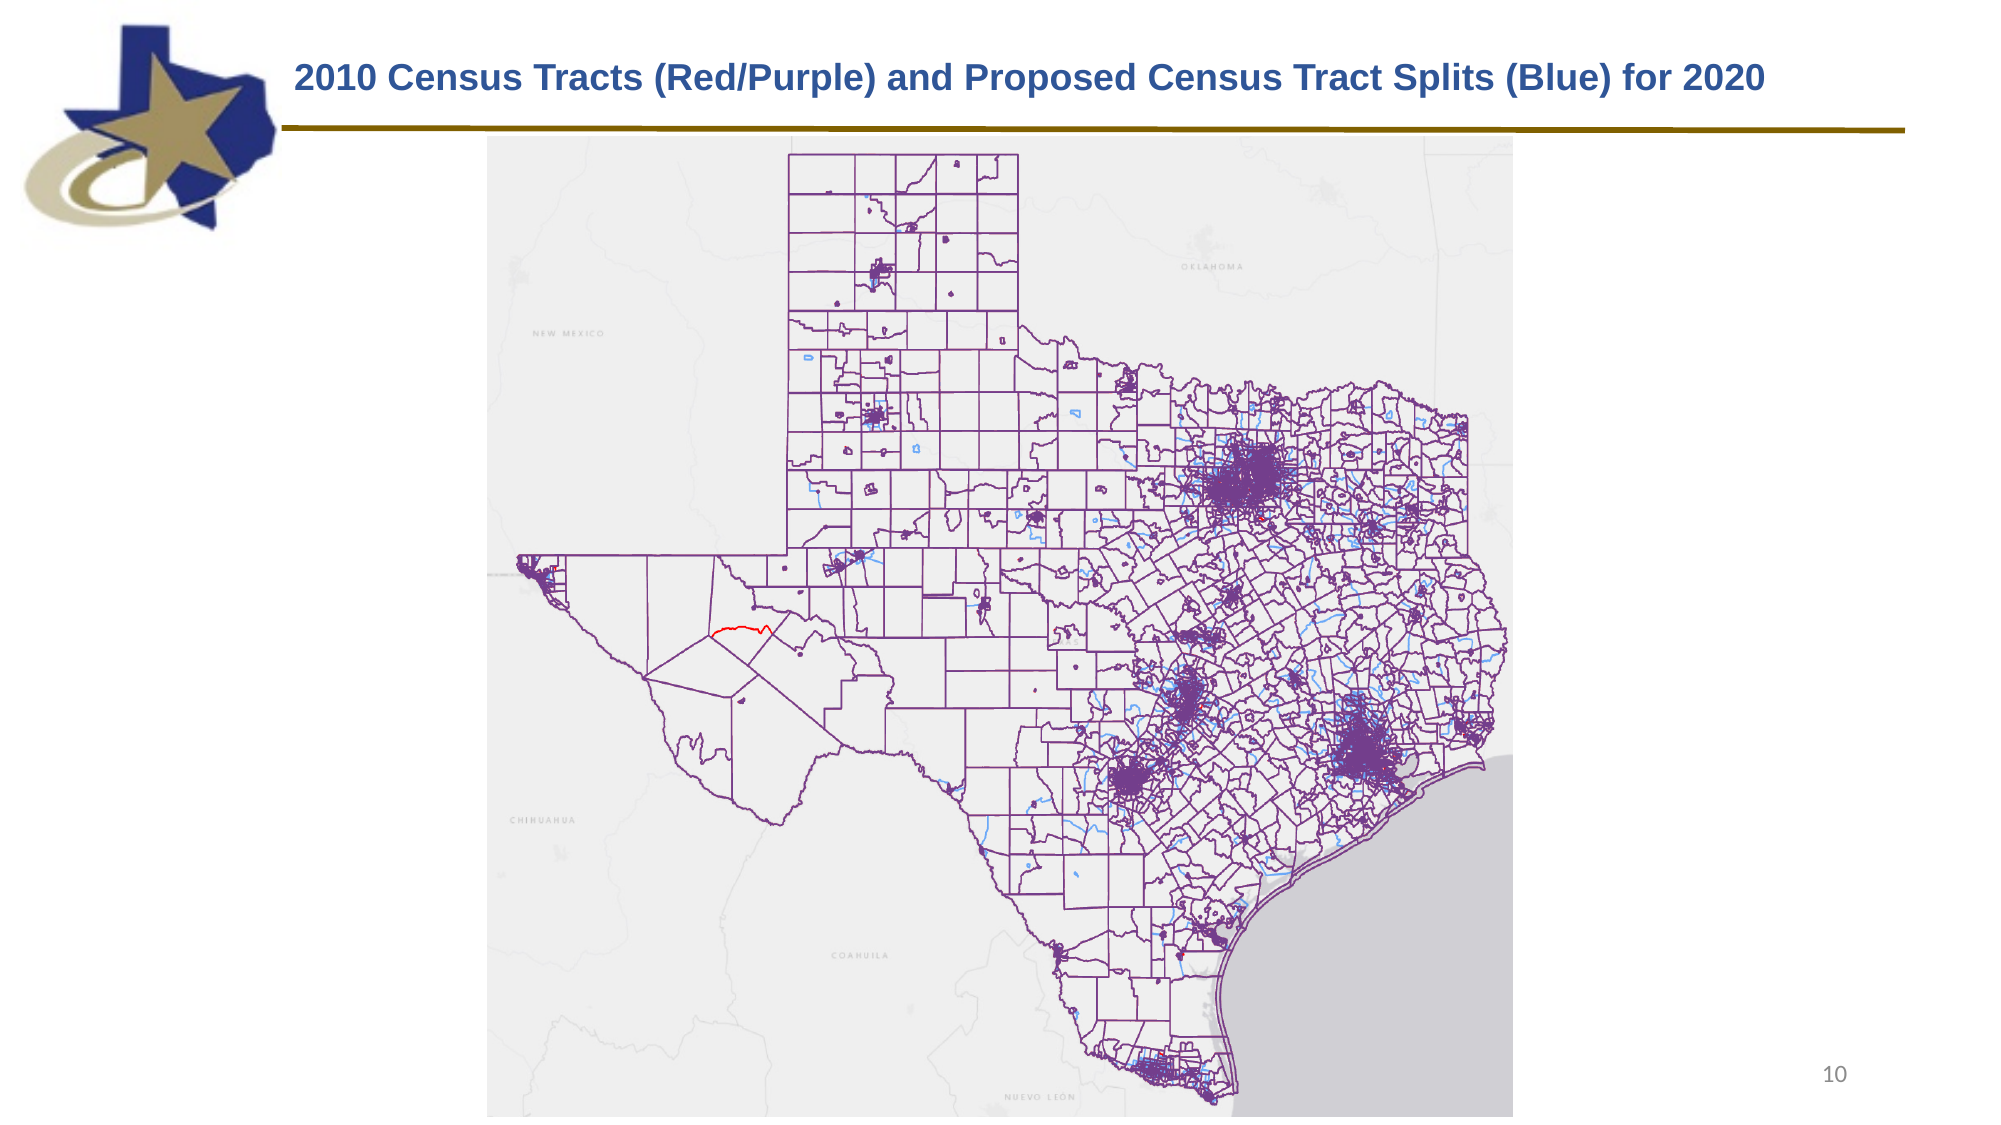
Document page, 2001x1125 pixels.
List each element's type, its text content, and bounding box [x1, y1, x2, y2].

slide_number 10 [1513, 1042, 1863, 1103]
picture [20, 0, 282, 261]
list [486, 136, 1513, 1117]
title 2010 Census Tracts (Red/Purple) and Proposed Census Tract Splits (Blue) for 2020 [279, 33, 1905, 123]
